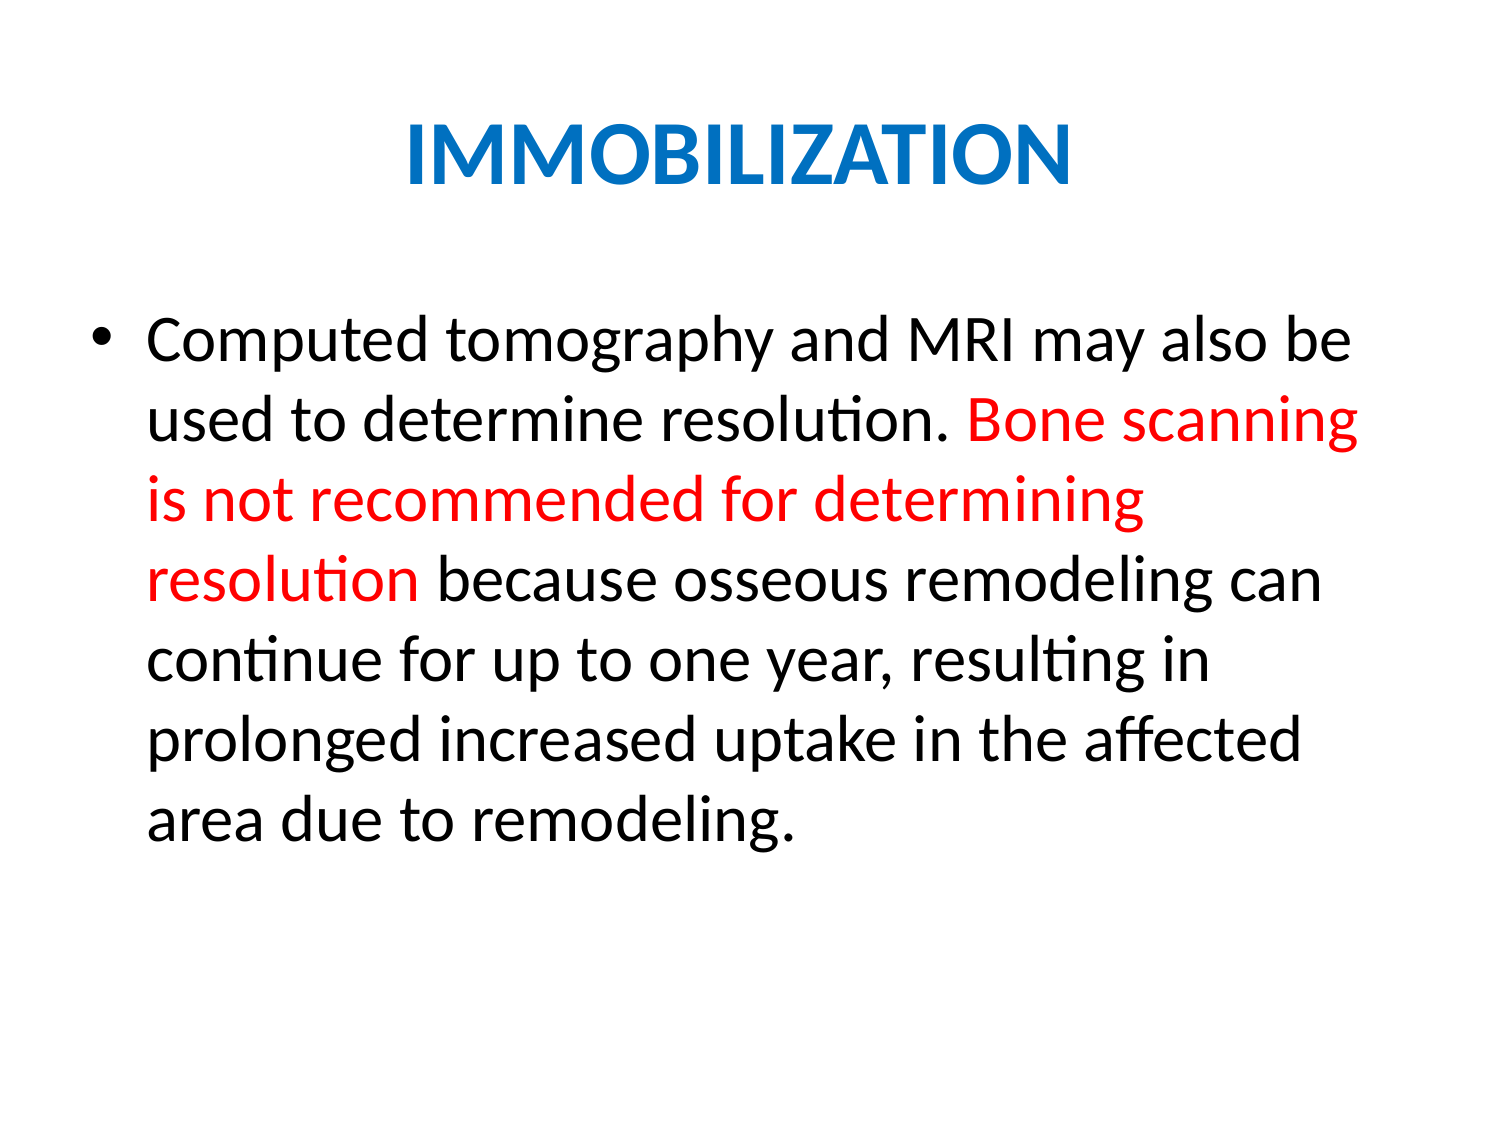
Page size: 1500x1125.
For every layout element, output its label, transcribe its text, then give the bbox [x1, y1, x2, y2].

list Computed tomography and MRI may also be used to determine resolution. Bone scanning is not recommended for determining resolution because osseous remodeling can continue for up to one year, resulting in prolonged increased uptake in the affected area due to remodeling. [75, 287, 1425, 1005]
title IMMOBILIZATION [75, 62, 1425, 233]
